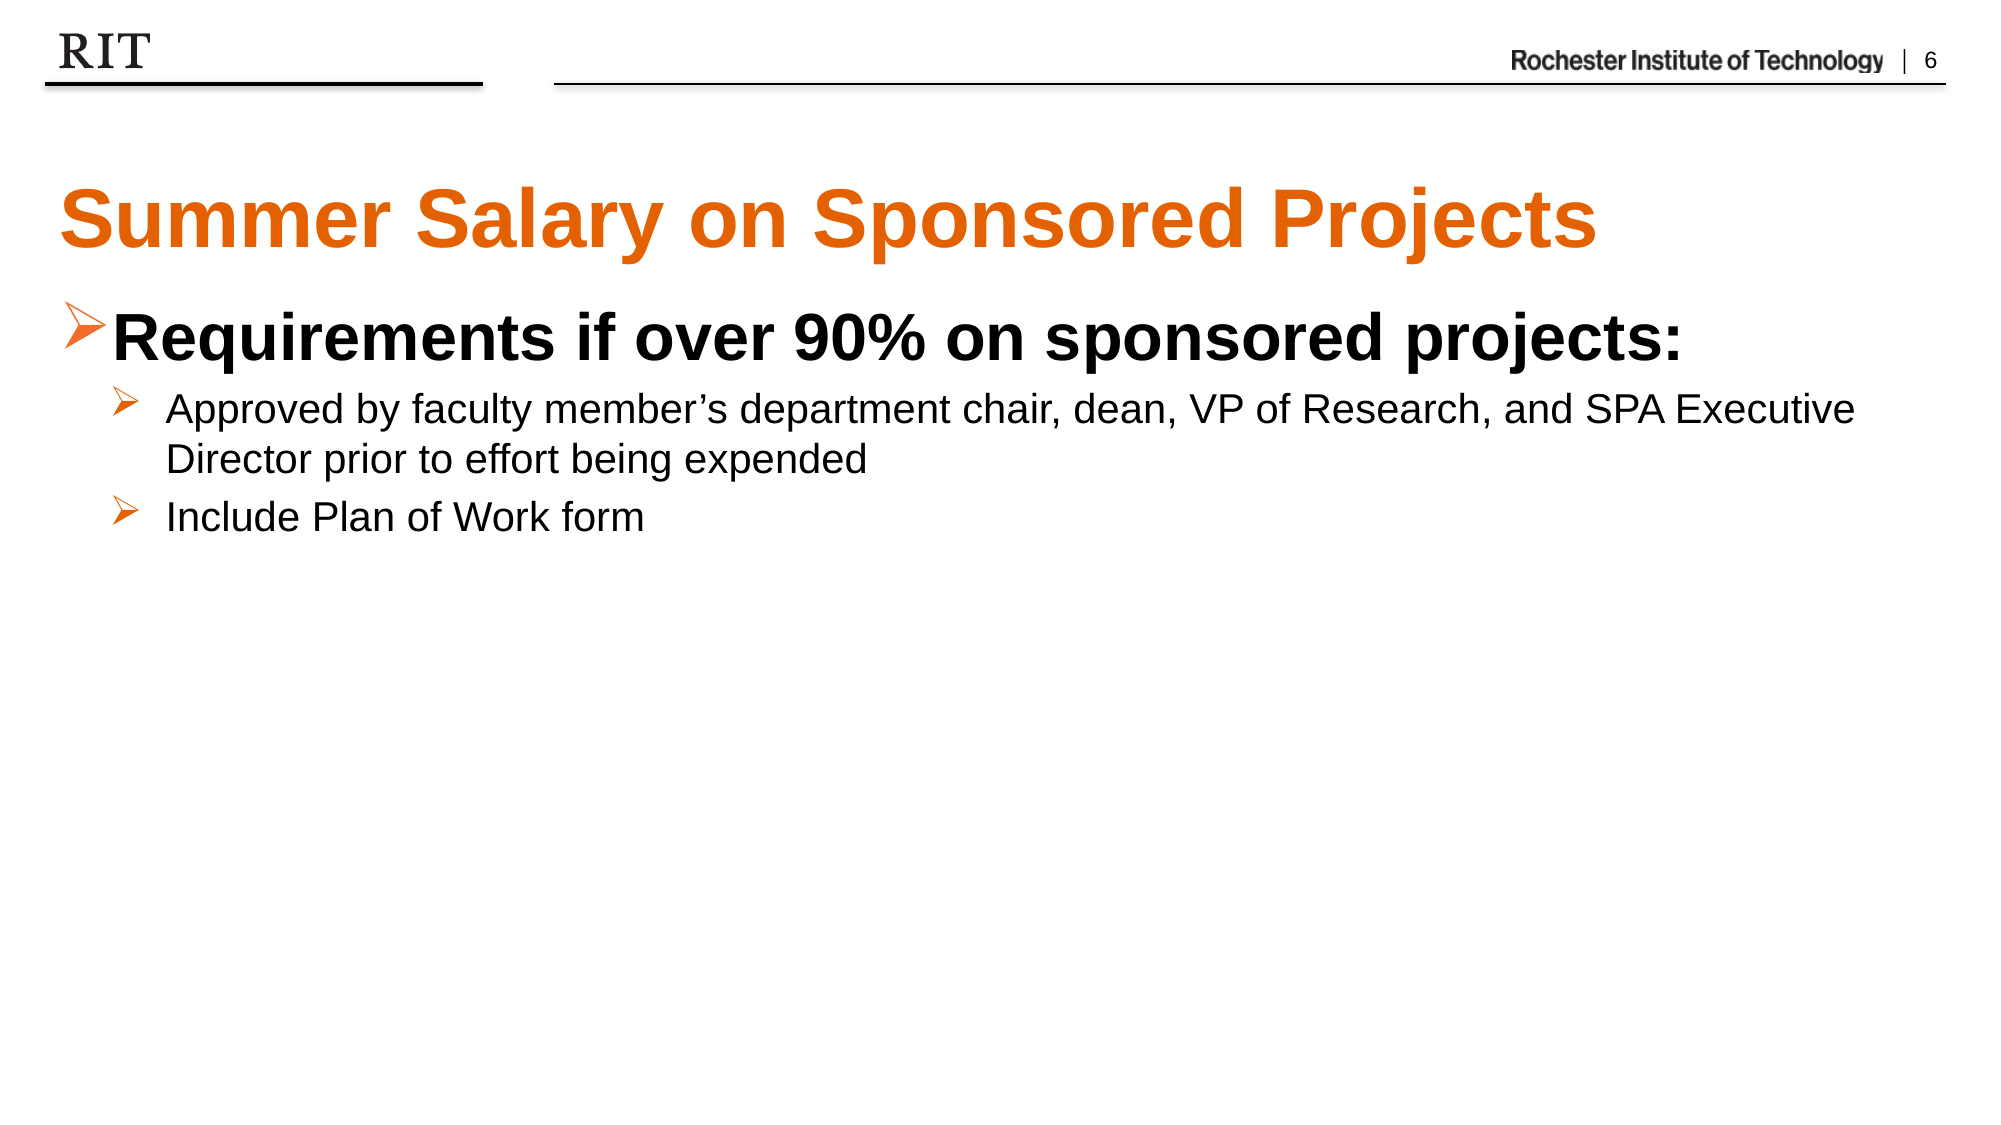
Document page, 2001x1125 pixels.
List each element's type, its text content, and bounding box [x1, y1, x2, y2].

title Summer Salary on Sponsored Projects [44, 157, 1744, 272]
list Requirements if over 90% on sponsored projects: Approved by faculty member’s department chair, dean, VP of Research, and SPA Executive Director prior to effort being expended Include Plan of Work form [44, 286, 1946, 905]
